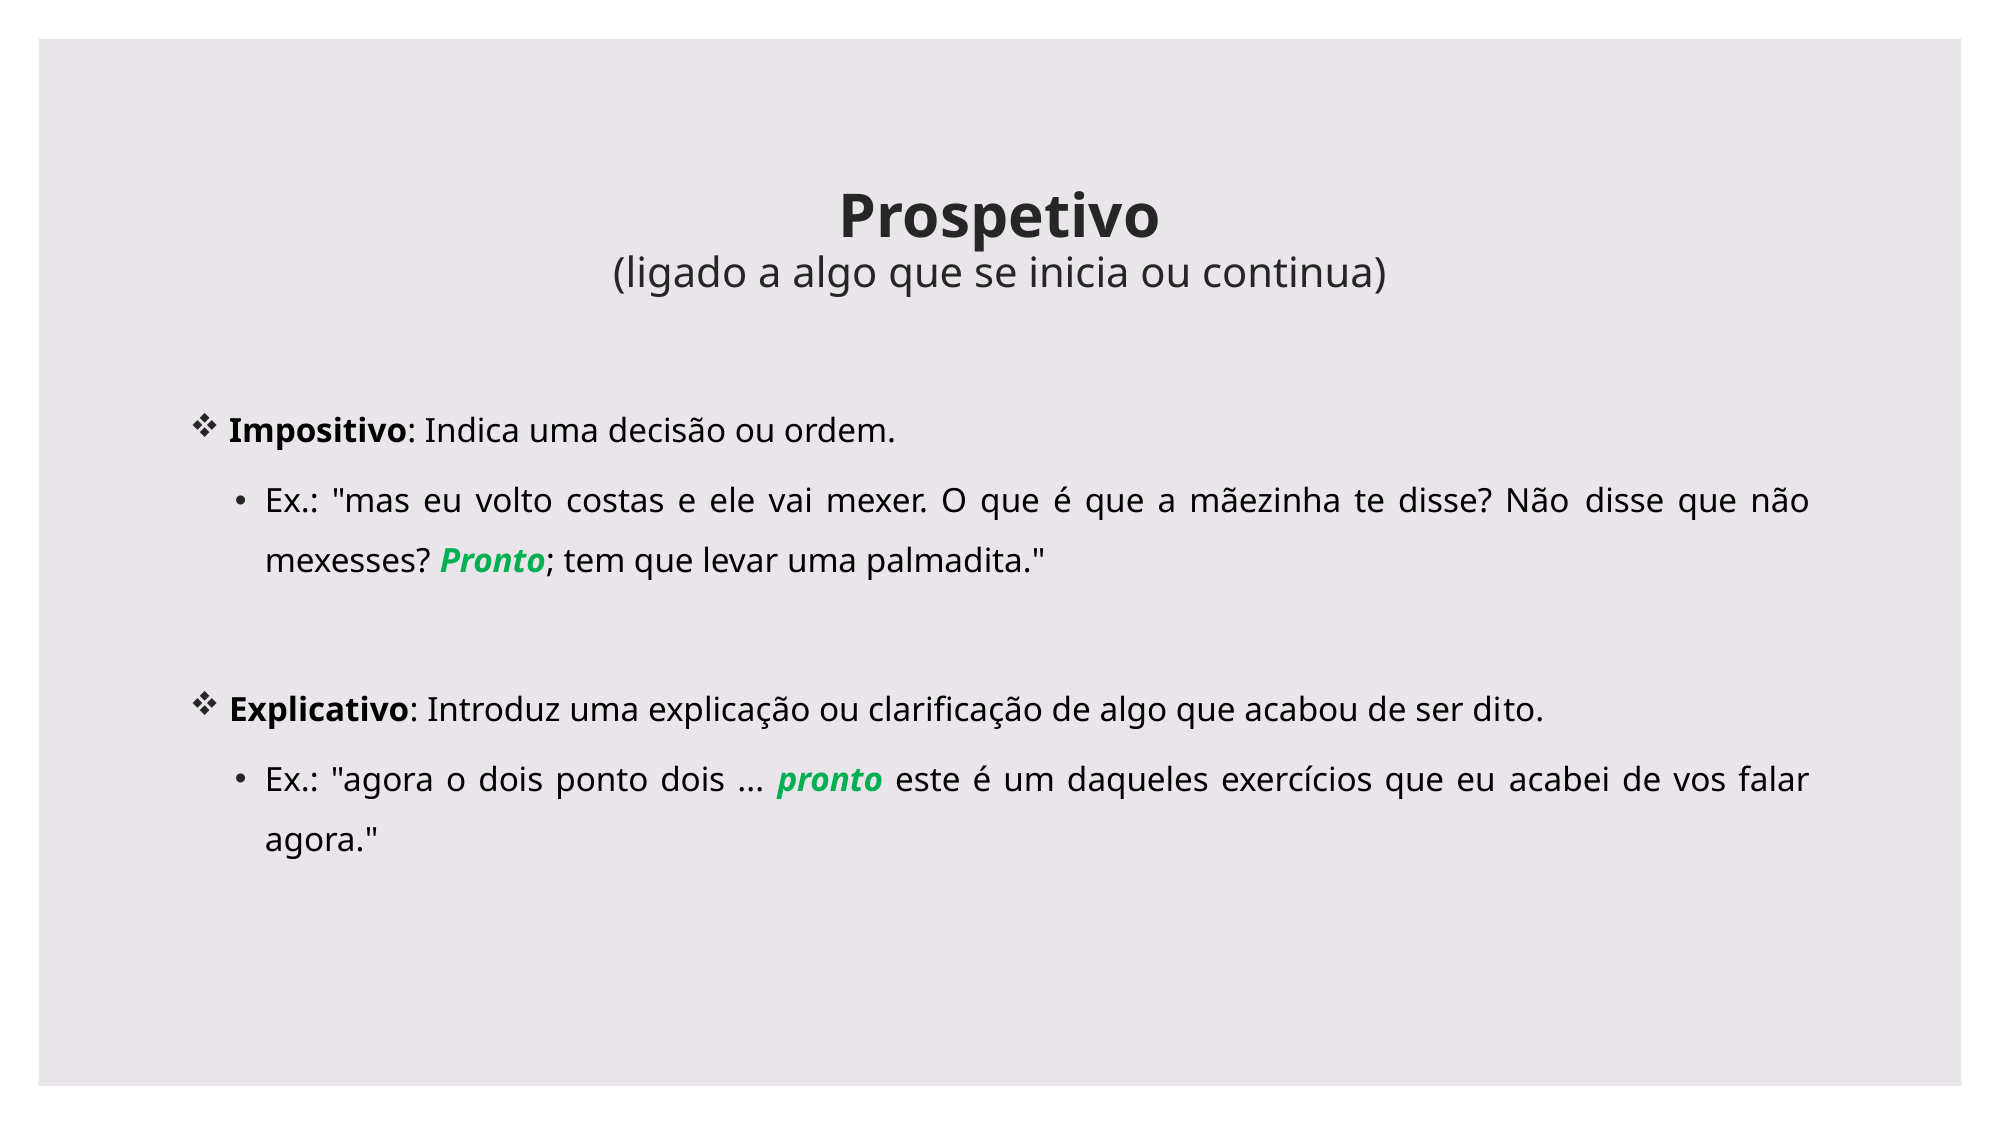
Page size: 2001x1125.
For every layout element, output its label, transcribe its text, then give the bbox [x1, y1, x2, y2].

title Prospetivo (ligado a algo que se inicia ou continua) [174, 128, 1825, 354]
list Impositivo: Indica uma decisão ou ordem. Ex.: "mas eu volto costas e ele vai mexer. O que é que a mãezinha te disse? Não disse que não mexesses? Pronto; tem que levar uma palmadita." Explicativo: Introduz uma explicação ou clarificação de algo que acabou de ser dito. Ex.: "agora o dois ponto dois ... pronto este é um daqueles exercícios que eu acabei de vos falar agora." [174, 381, 1825, 1027]
